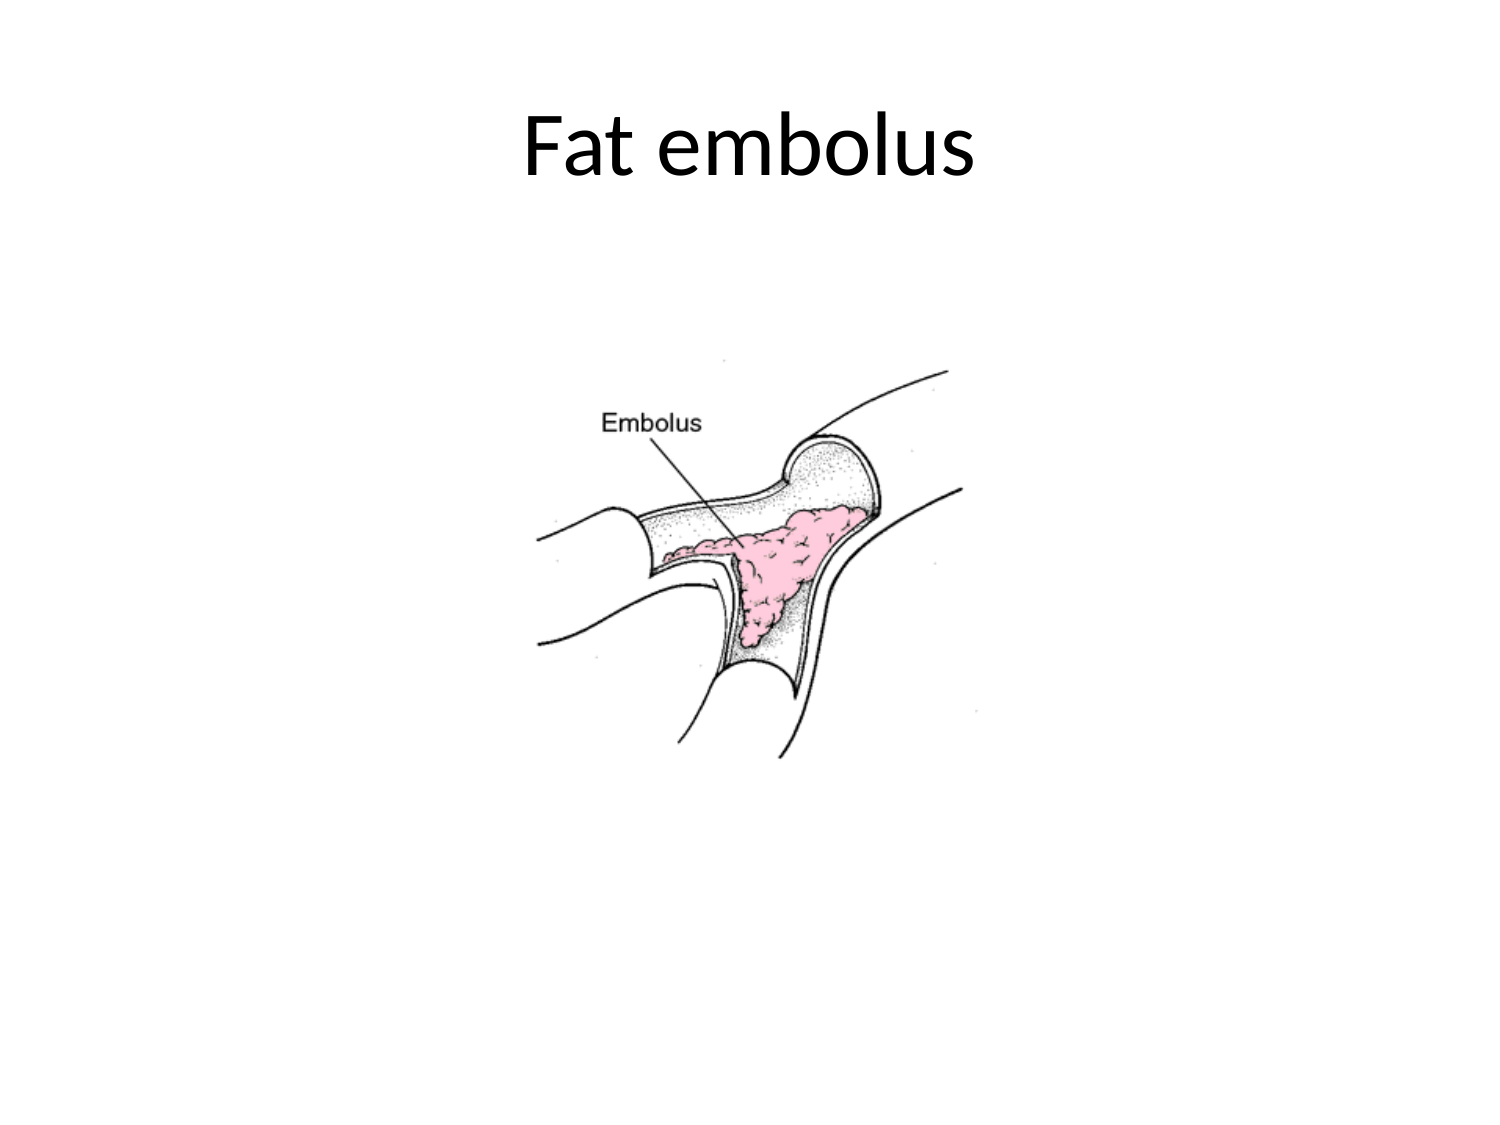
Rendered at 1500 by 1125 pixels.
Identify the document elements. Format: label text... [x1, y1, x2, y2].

title Fat embolus [75, 45, 1425, 233]
picture [515, 348, 985, 776]
